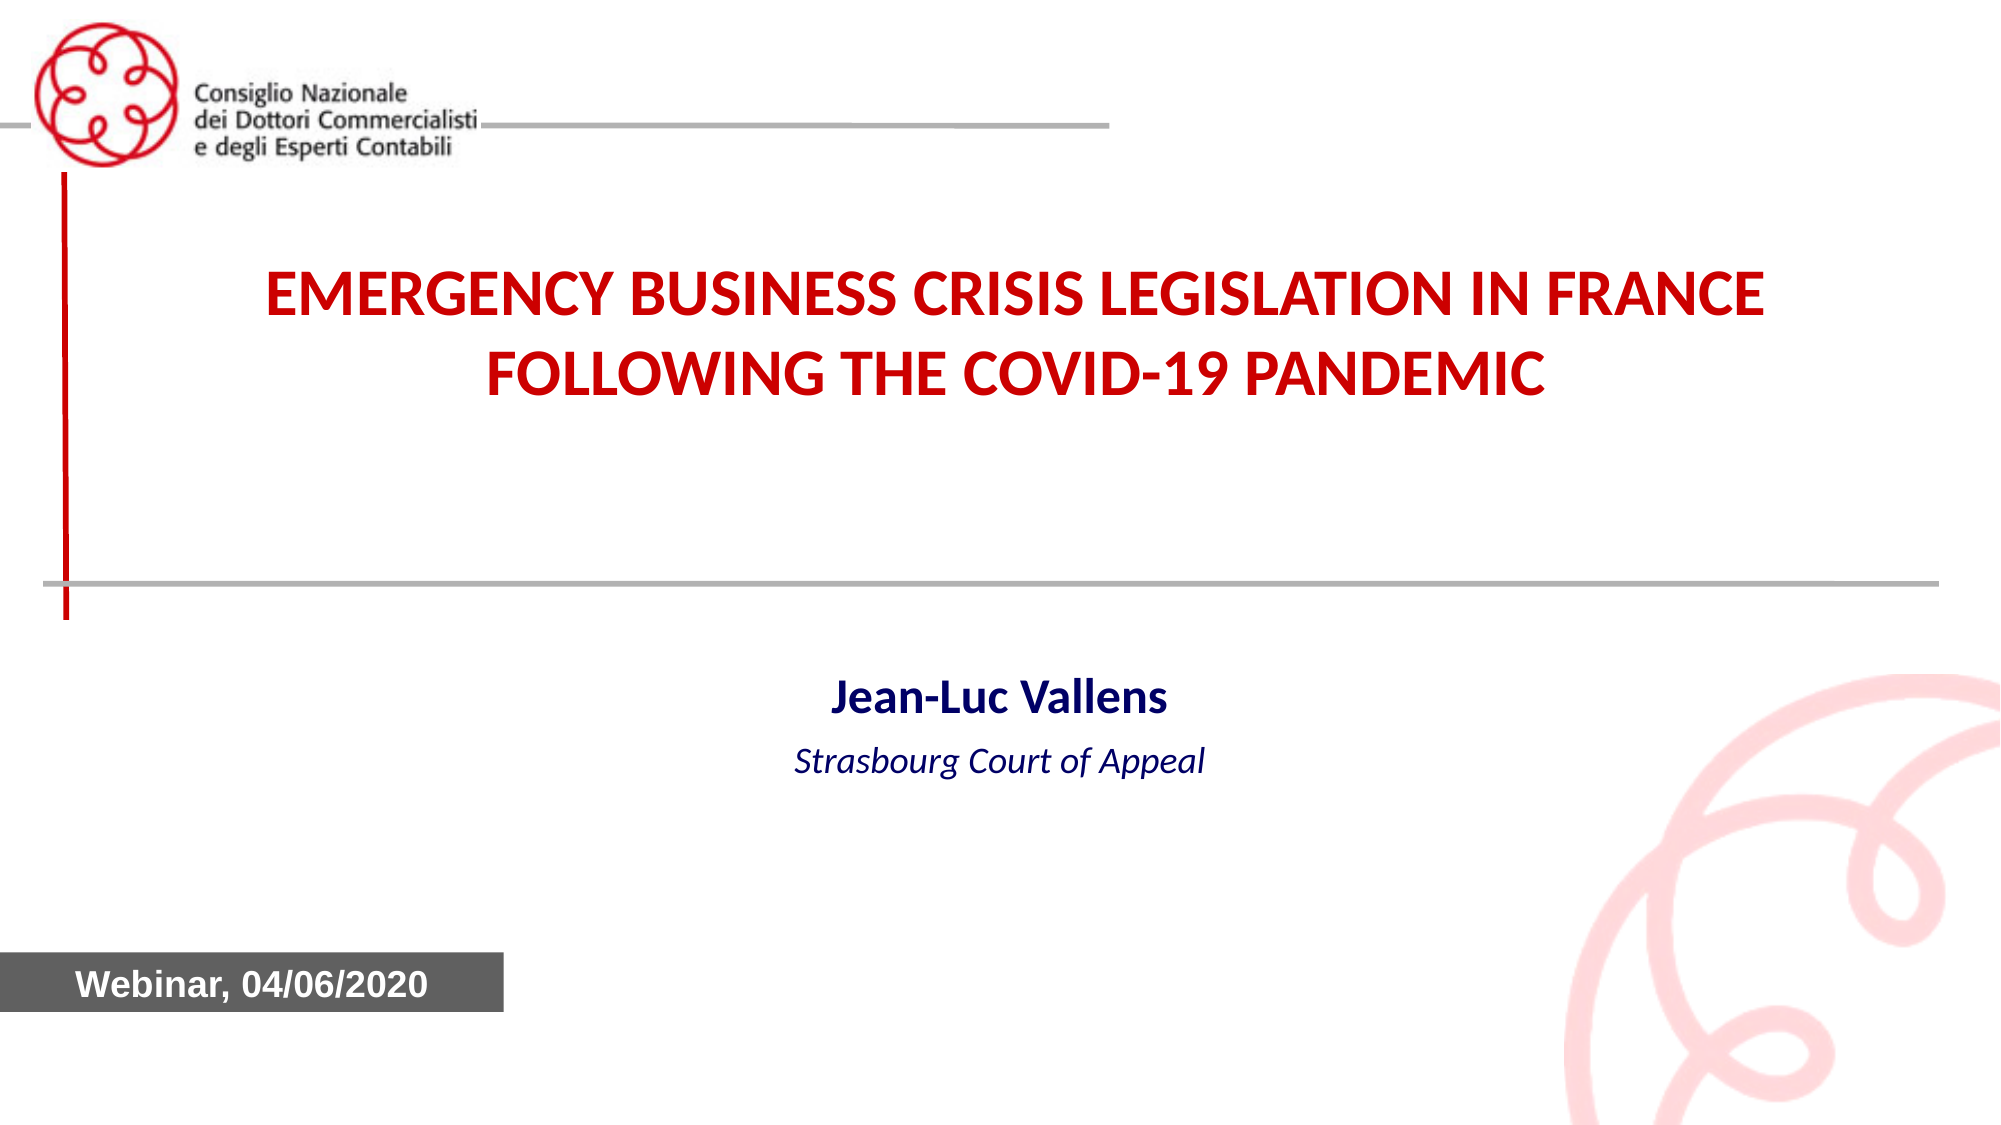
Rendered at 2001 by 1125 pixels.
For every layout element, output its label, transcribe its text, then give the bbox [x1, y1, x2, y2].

text_box Webinar, 04/06/2020 [0, 952, 504, 1012]
text_box Jean-Luc Vallens Strasbourg Court of Appeal [314, 655, 1686, 789]
picture [31, 19, 481, 172]
text_box EMERGENCY BUSINESS CRISIS LEGISLATION IN FRANCE FOLLOWING THE COVID-19 PANDEMIC [228, 241, 1805, 416]
